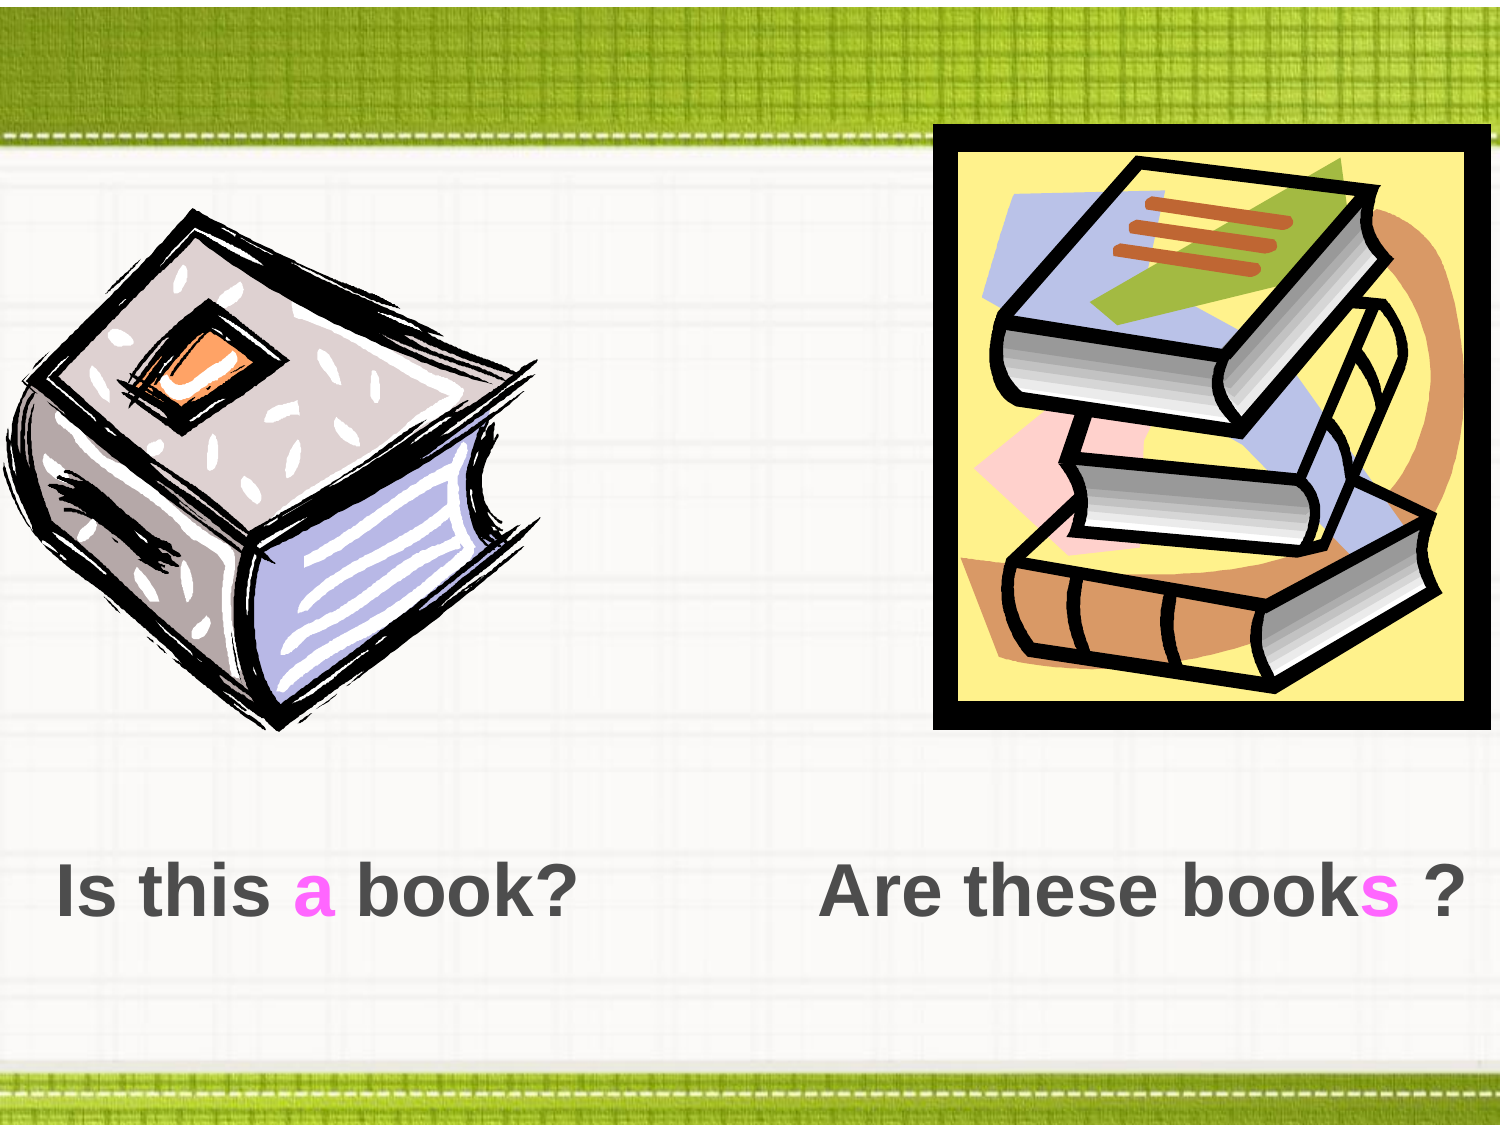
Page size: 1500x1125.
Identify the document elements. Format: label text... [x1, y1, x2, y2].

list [0, 196, 556, 752]
picture [0, 7, 1500, 1125]
text_box Is this a book? [41, 834, 803, 939]
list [932, 113, 1500, 740]
text_box Are these books ? [803, 834, 1500, 939]
